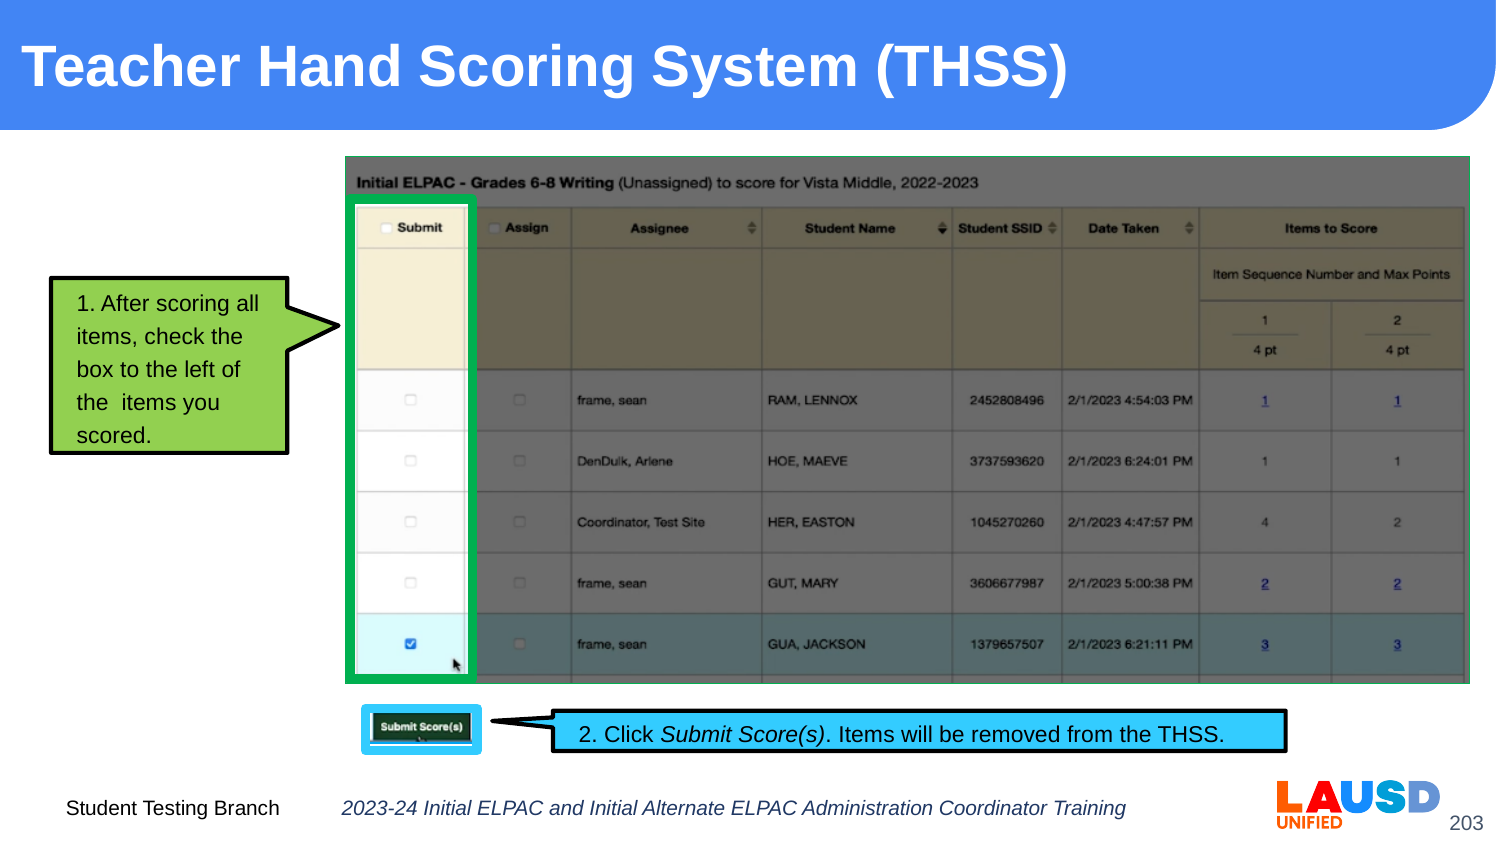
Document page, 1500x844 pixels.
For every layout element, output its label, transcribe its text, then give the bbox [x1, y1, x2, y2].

text_box 2. Click Submit Score(s). Items will be removed from the THSS. [490, 708, 1288, 754]
footer 2023-24 Initial ELPAC and Initial Alternate ELPAC Administration Coordinator Training [326, 787, 1258, 828]
picture [345, 156, 1470, 685]
picture [365, 708, 478, 745]
picture [1277, 780, 1440, 829]
text_box 1. After scoring all items, check the box to the left of the items you scored. [48, 275, 340, 455]
title Teacher Hand Scoring System (THSS) [6, 0, 1424, 127]
